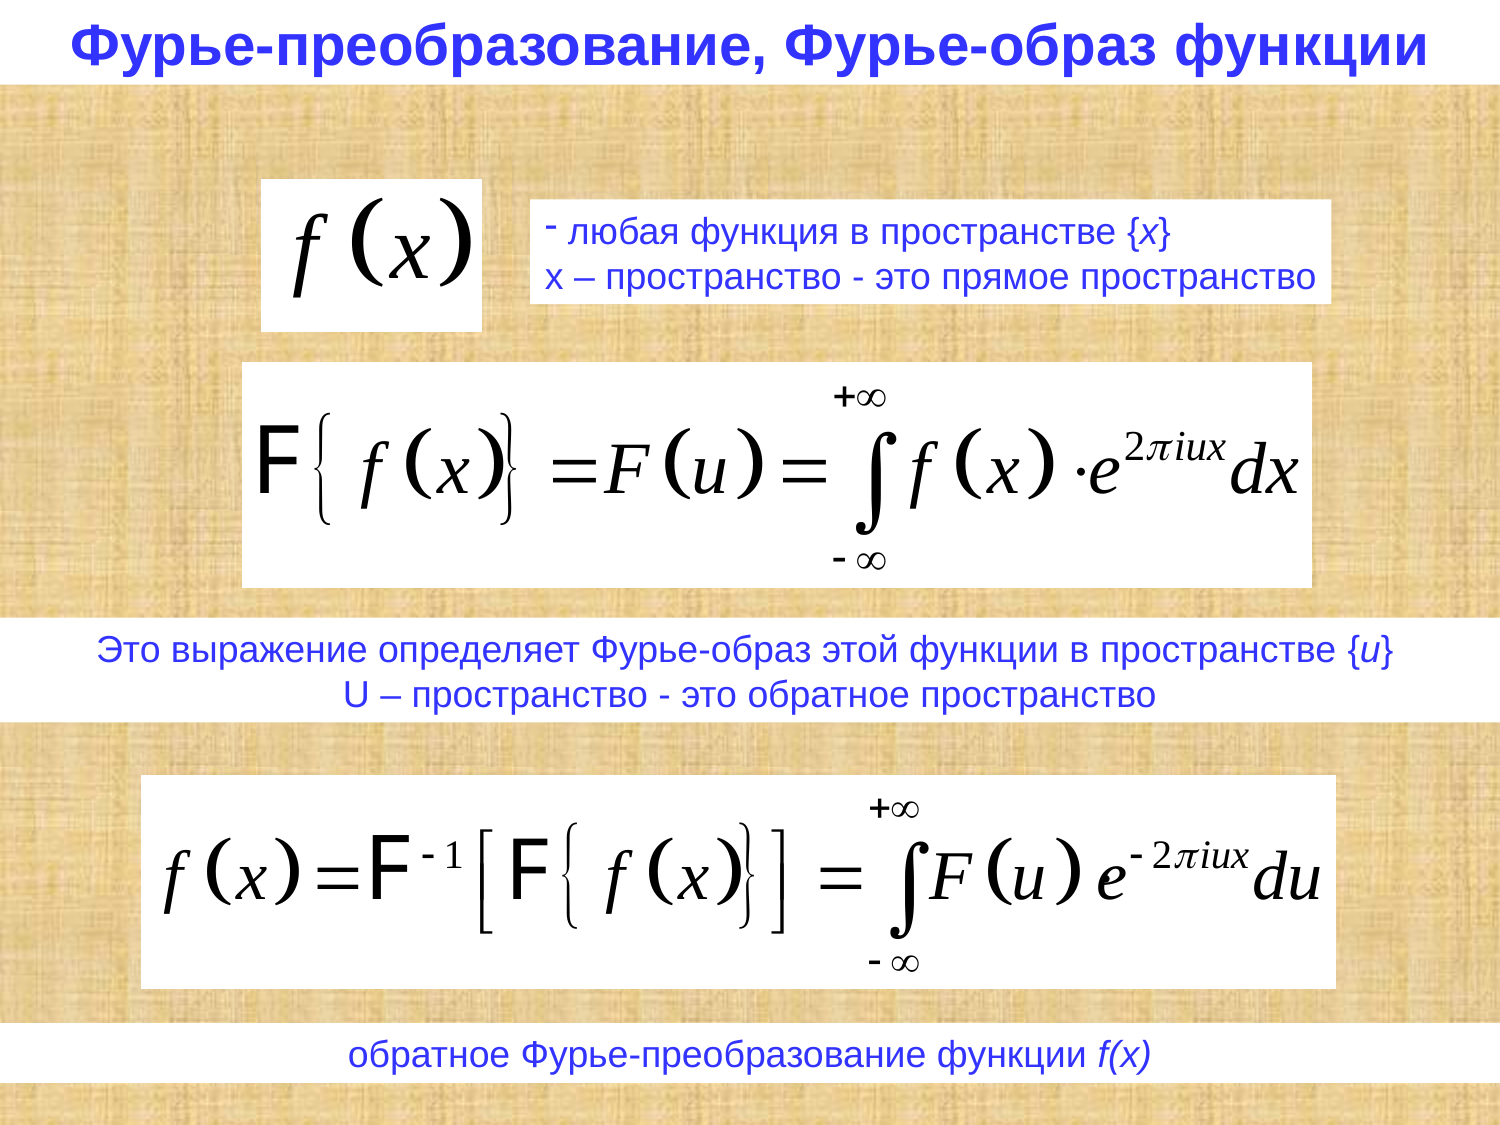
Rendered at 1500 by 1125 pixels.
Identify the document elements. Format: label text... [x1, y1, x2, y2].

text_box Фурье-преобразование, Фурье-образ функции [0, 0, 1500, 85]
picture [0, 1083, 1500, 1125]
picture [0, 85, 1500, 617]
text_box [141, 775, 1336, 990]
text_box обратное Фурье-преобразование функции f(x) [0, 1023, 1500, 1083]
text_box Это выражение определяет Фурье-образ этой функции в пространстве {u} U – пространство - это обратное пространство [0, 617, 1500, 723]
picture [0, 723, 1500, 1023]
text_box любая функция в пространстве {x} x – пространство - это прямое пространство [530, 199, 1332, 305]
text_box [261, 178, 483, 332]
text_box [242, 361, 1313, 588]
